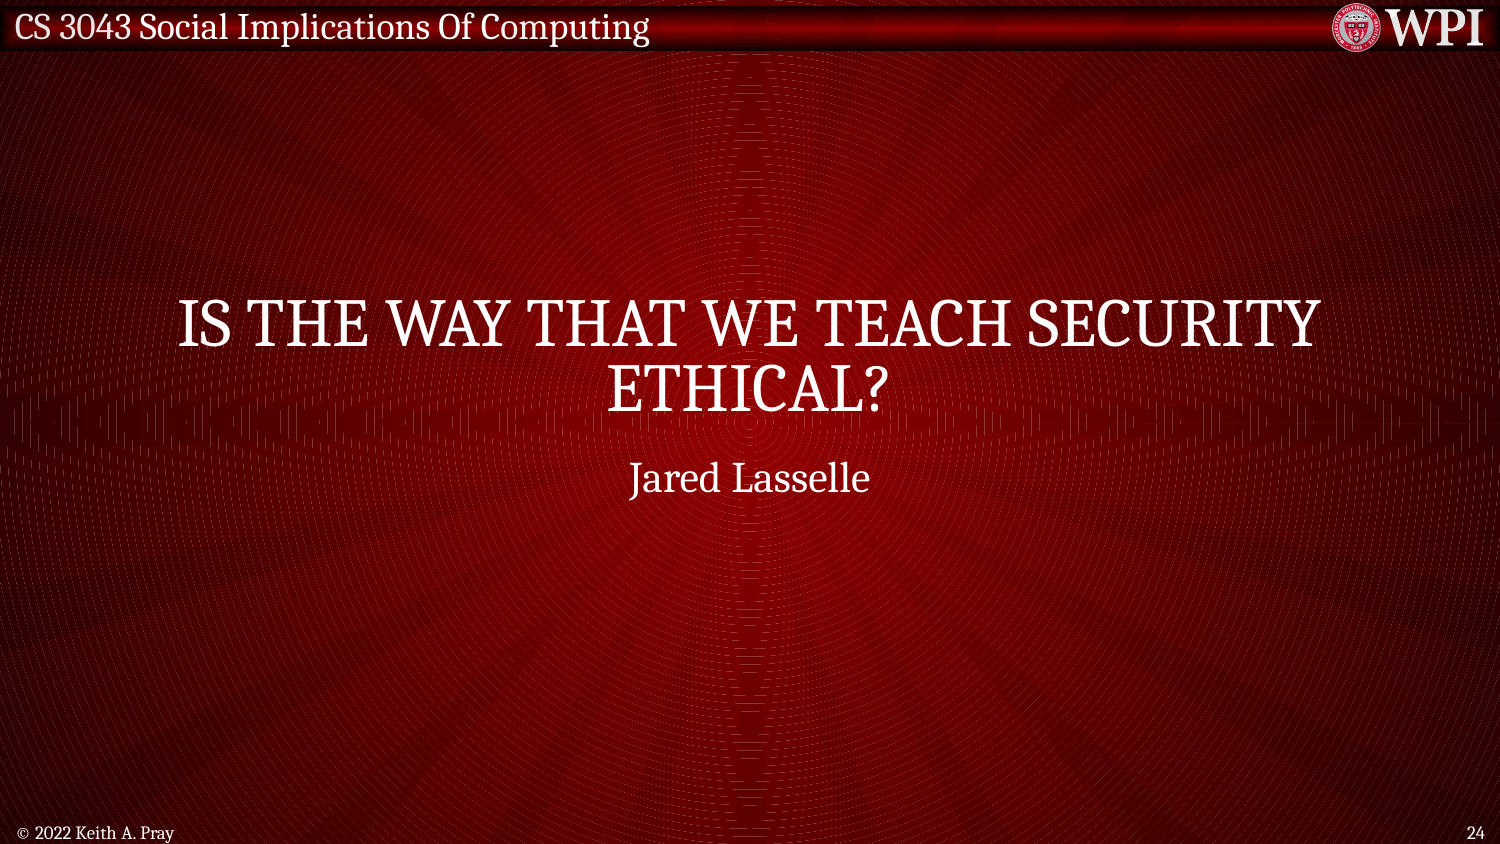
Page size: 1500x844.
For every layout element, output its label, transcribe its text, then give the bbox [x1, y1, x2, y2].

picture [1332, 3, 1483, 52]
title Is the way that we teach security ethical? [150, 187, 1350, 433]
list Jared Lasselle [150, 446, 1350, 572]
footer © 2022 Keith A. Pray [0, 819, 913, 844]
slide_number 24 [1397, 819, 1500, 844]
